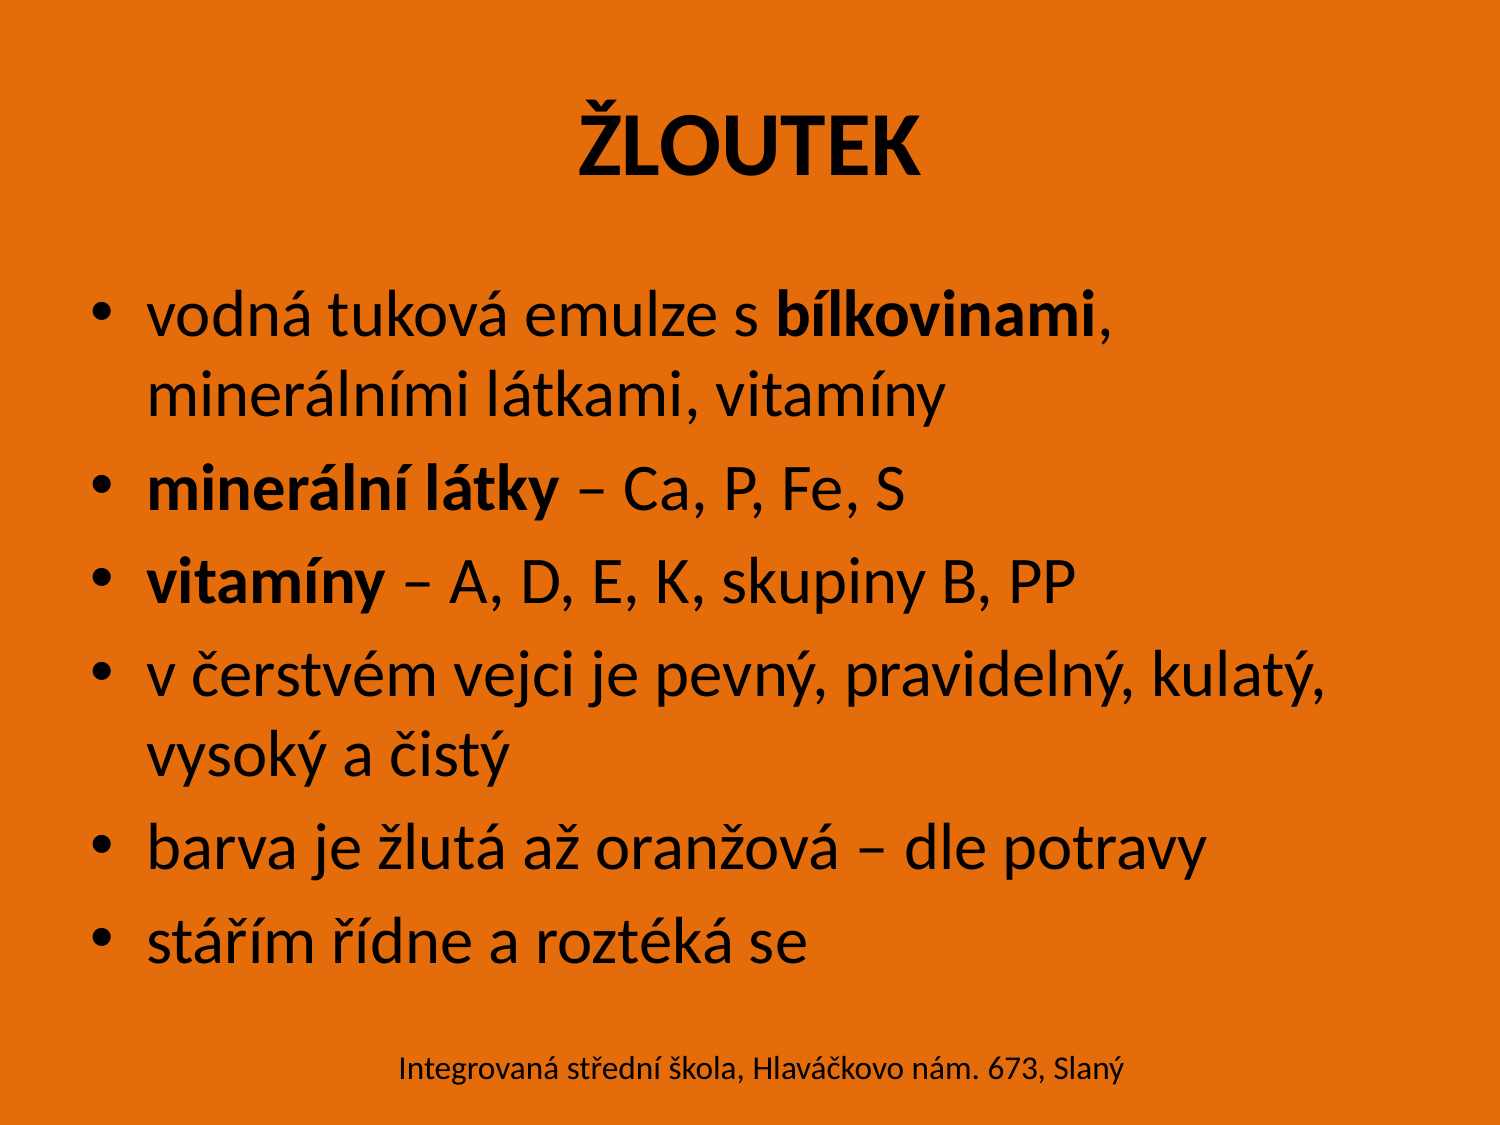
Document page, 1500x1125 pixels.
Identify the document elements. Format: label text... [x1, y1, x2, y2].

title ŽLOUTEK [75, 45, 1425, 233]
list vodná tuková emulze s bílkovinami, minerálními látkami, vitamíny minerální látky – Ca, P, Fe, S vitamíny – A, D, E, K, skupiny B, PP v čerstvém vejci je pevný, pravidelný, kulatý, vysoký a čistý barva je žlutá až oranžová – dle potravy stářím řídne a roztéká se [75, 262, 1425, 1005]
footer Integrovaná střední škola, Hlaváčkovo nám. 673, Slaný [336, 1046, 1188, 1125]
